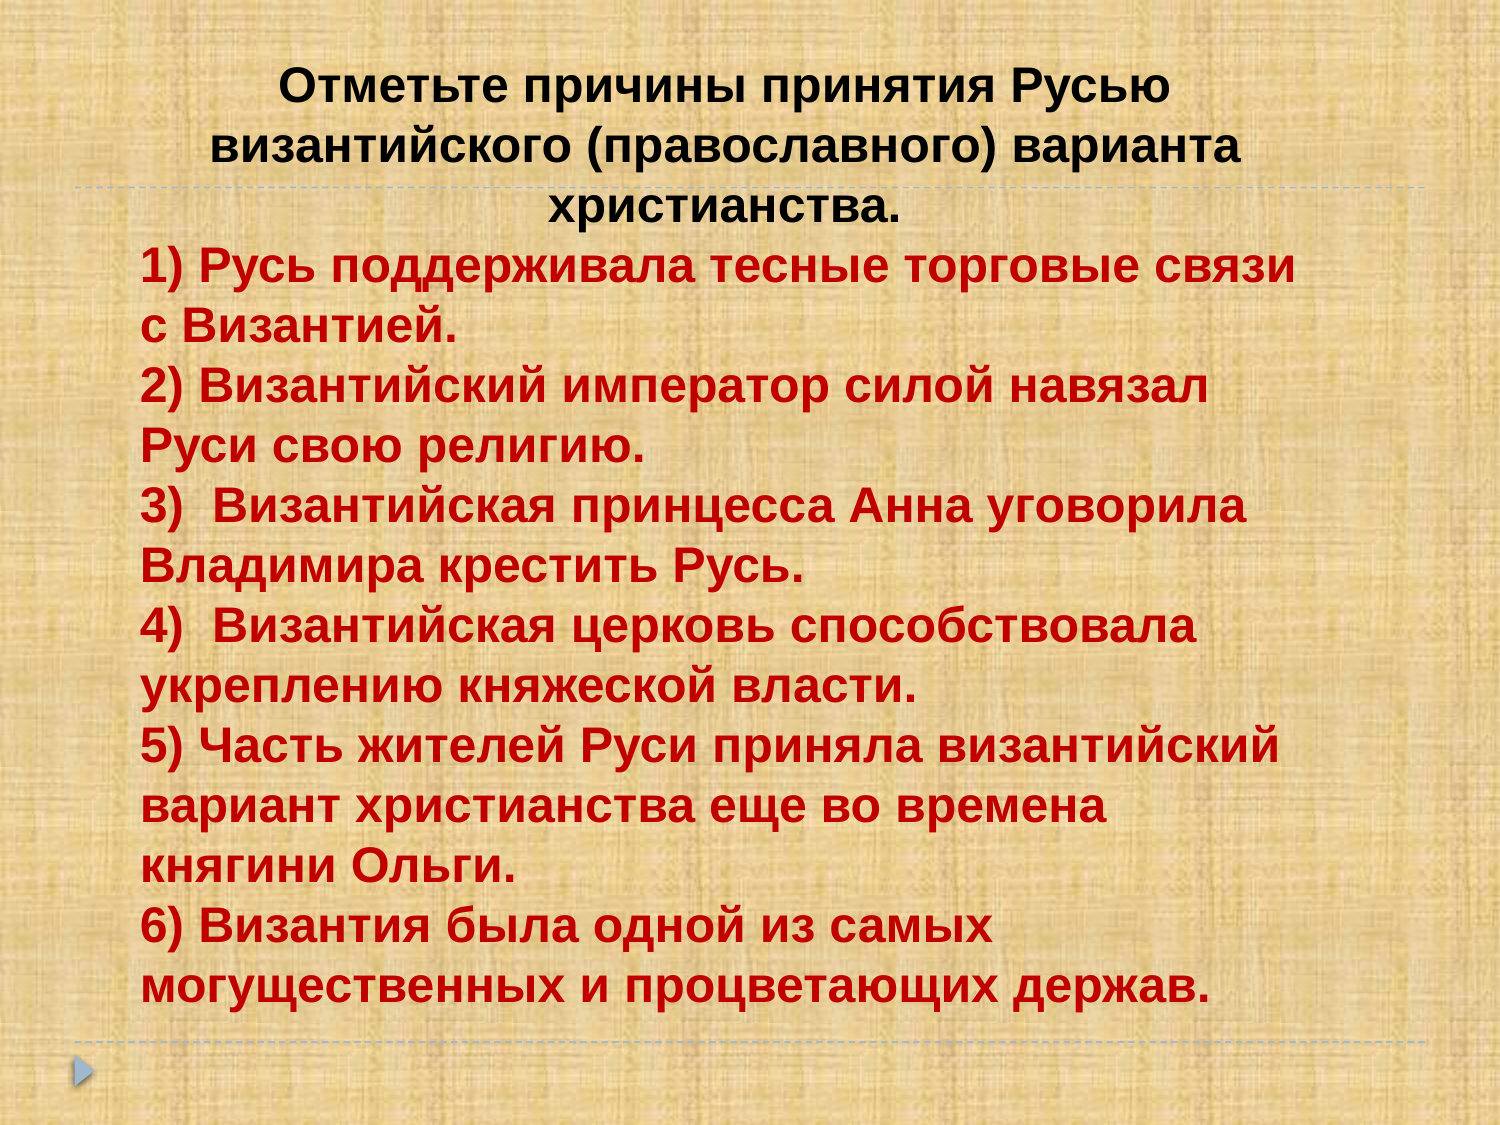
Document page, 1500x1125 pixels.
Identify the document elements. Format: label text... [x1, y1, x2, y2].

text_box Отметьте причины принятия Русью византийского (православного) варианта христианства. 1) Русь поддерживала тесные торговые связи с Византией. 2) Византийский император силой навязал Руси свою религию. 3) Византийская принцесса Анна уговорила Владимира крестить Русь. 4) Византийская церковь способствовала укреплению княжеской власти. 5) Часть жителей Руси приняла византийский вариант христианства еще во времена княгини Ольги. 6) Византия была одной из самых могущественных и процветающих держав. [124, 45, 1325, 1021]
picture [0, 0, 1500, 1125]
